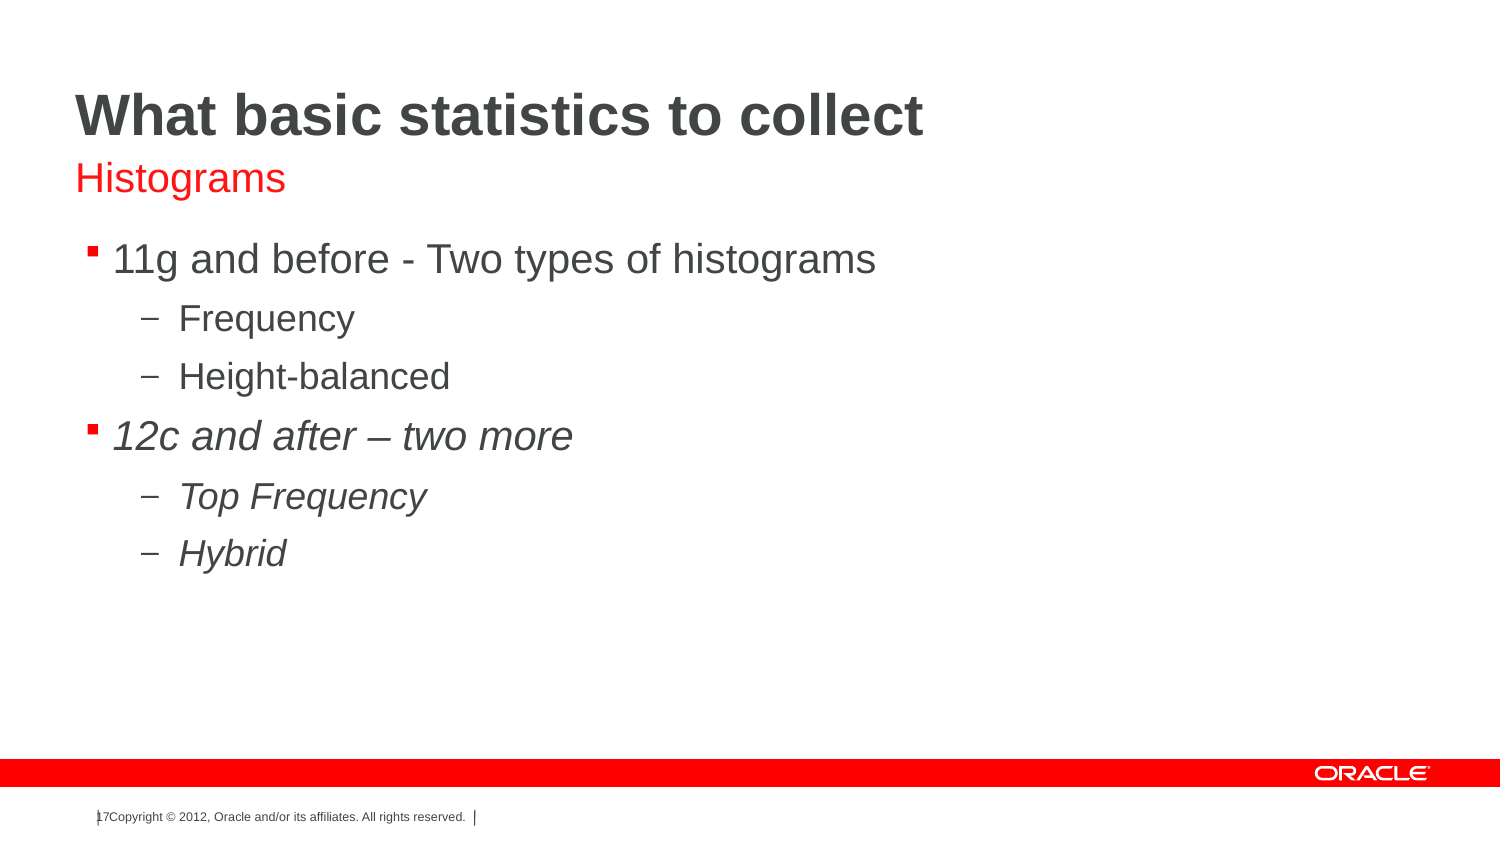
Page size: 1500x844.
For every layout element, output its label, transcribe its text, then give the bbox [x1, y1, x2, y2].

list 11g and before - Two types of histograms Frequency Height-balanced 12c and after – two more Top Frequency Hybrid [75, 231, 1425, 734]
list Histograms [75, 150, 1425, 201]
picture [0, 759, 1500, 787]
title What basic statistics to collect [75, 78, 1425, 149]
